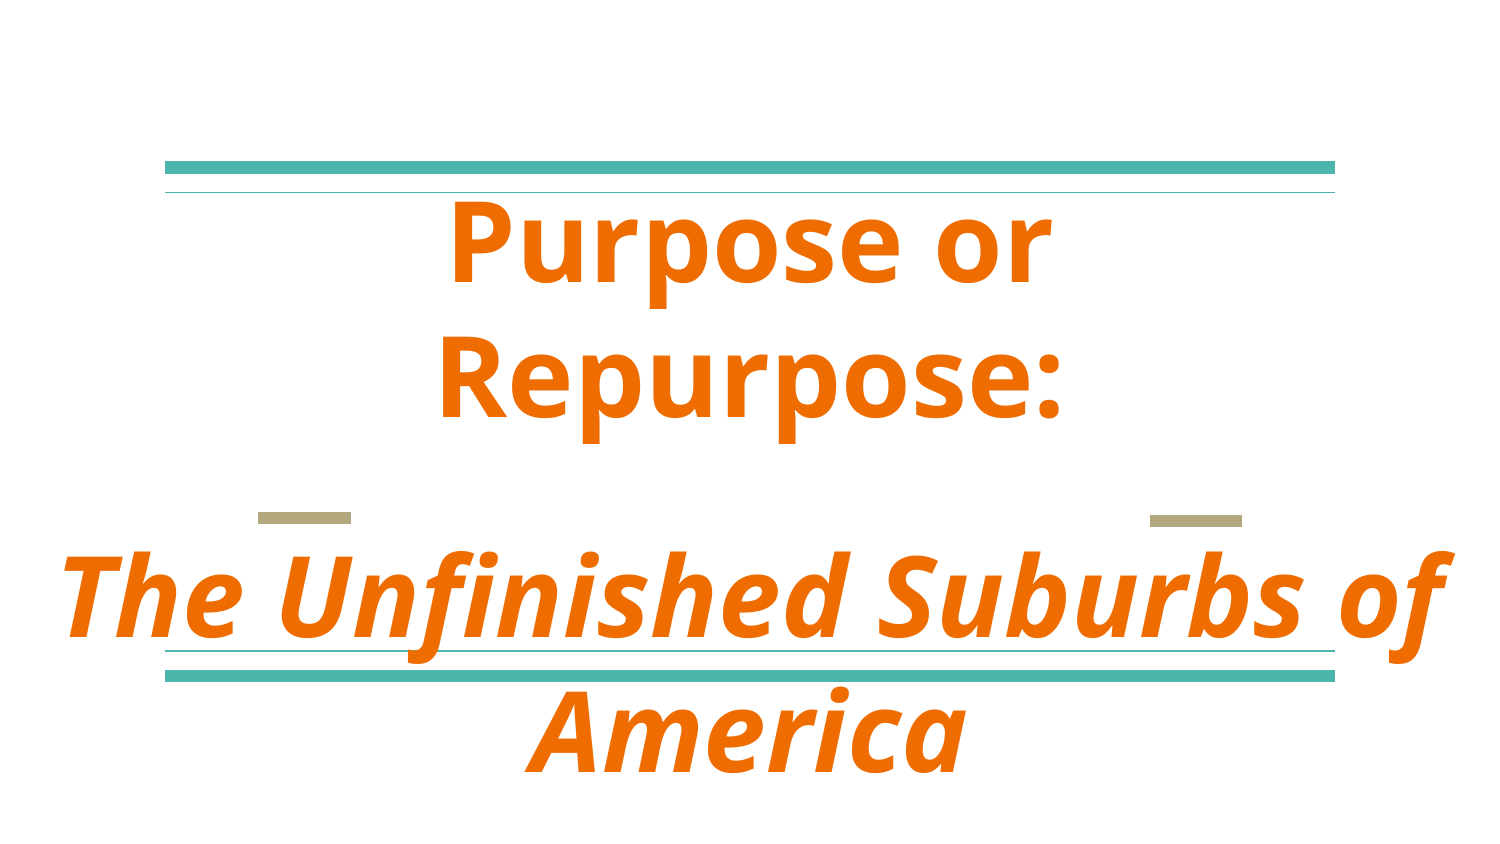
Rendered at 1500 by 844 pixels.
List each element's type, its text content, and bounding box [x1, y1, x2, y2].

title Purpose or Repurpose: [164, 287, 1336, 456]
subtitle The Unfinished Suburbs of America [37, 509, 1463, 640]
